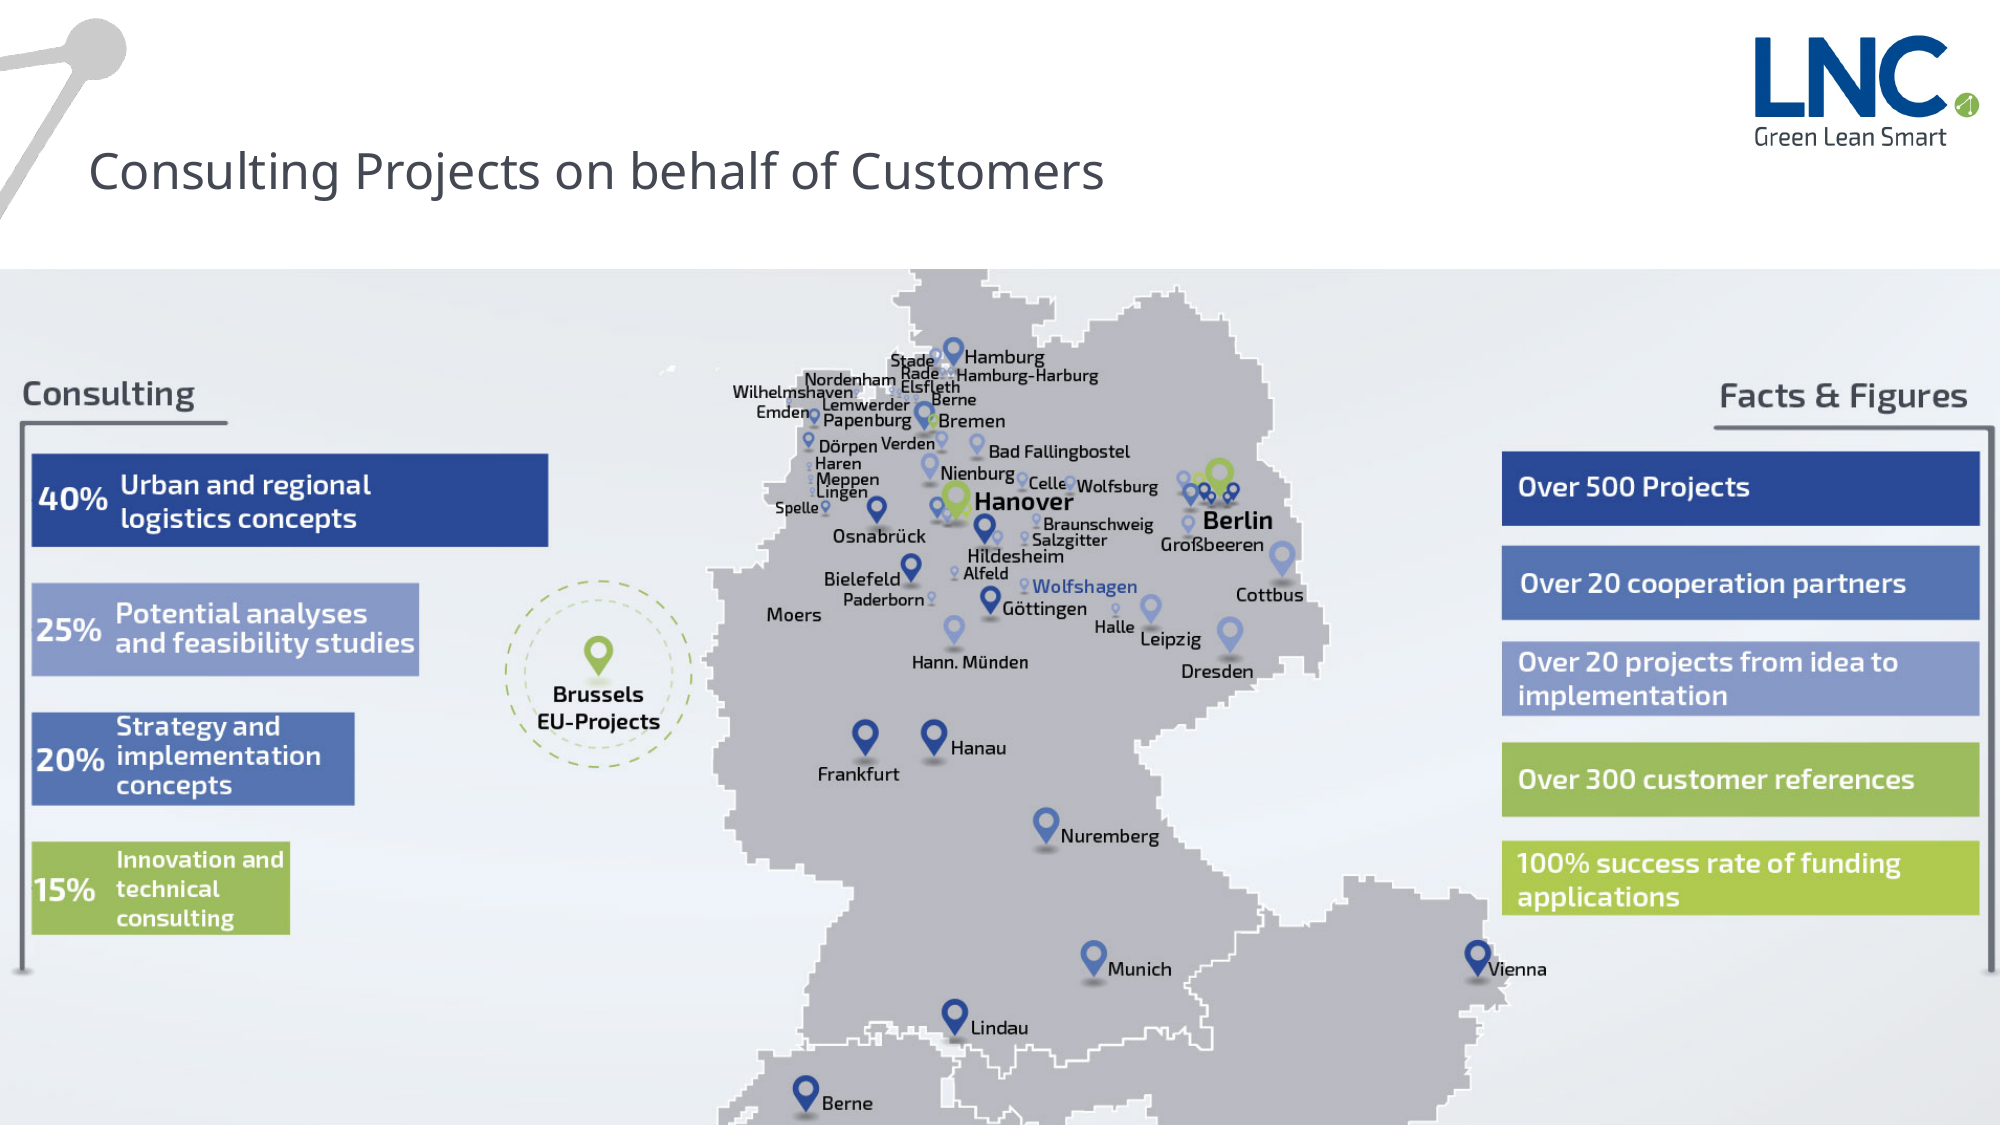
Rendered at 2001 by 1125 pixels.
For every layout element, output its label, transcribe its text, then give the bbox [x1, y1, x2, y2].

title Consulting Projects on behalf of Customers [88, 123, 1726, 225]
picture [0, 0, 2000, 1125]
picture [1740, 12, 1986, 155]
